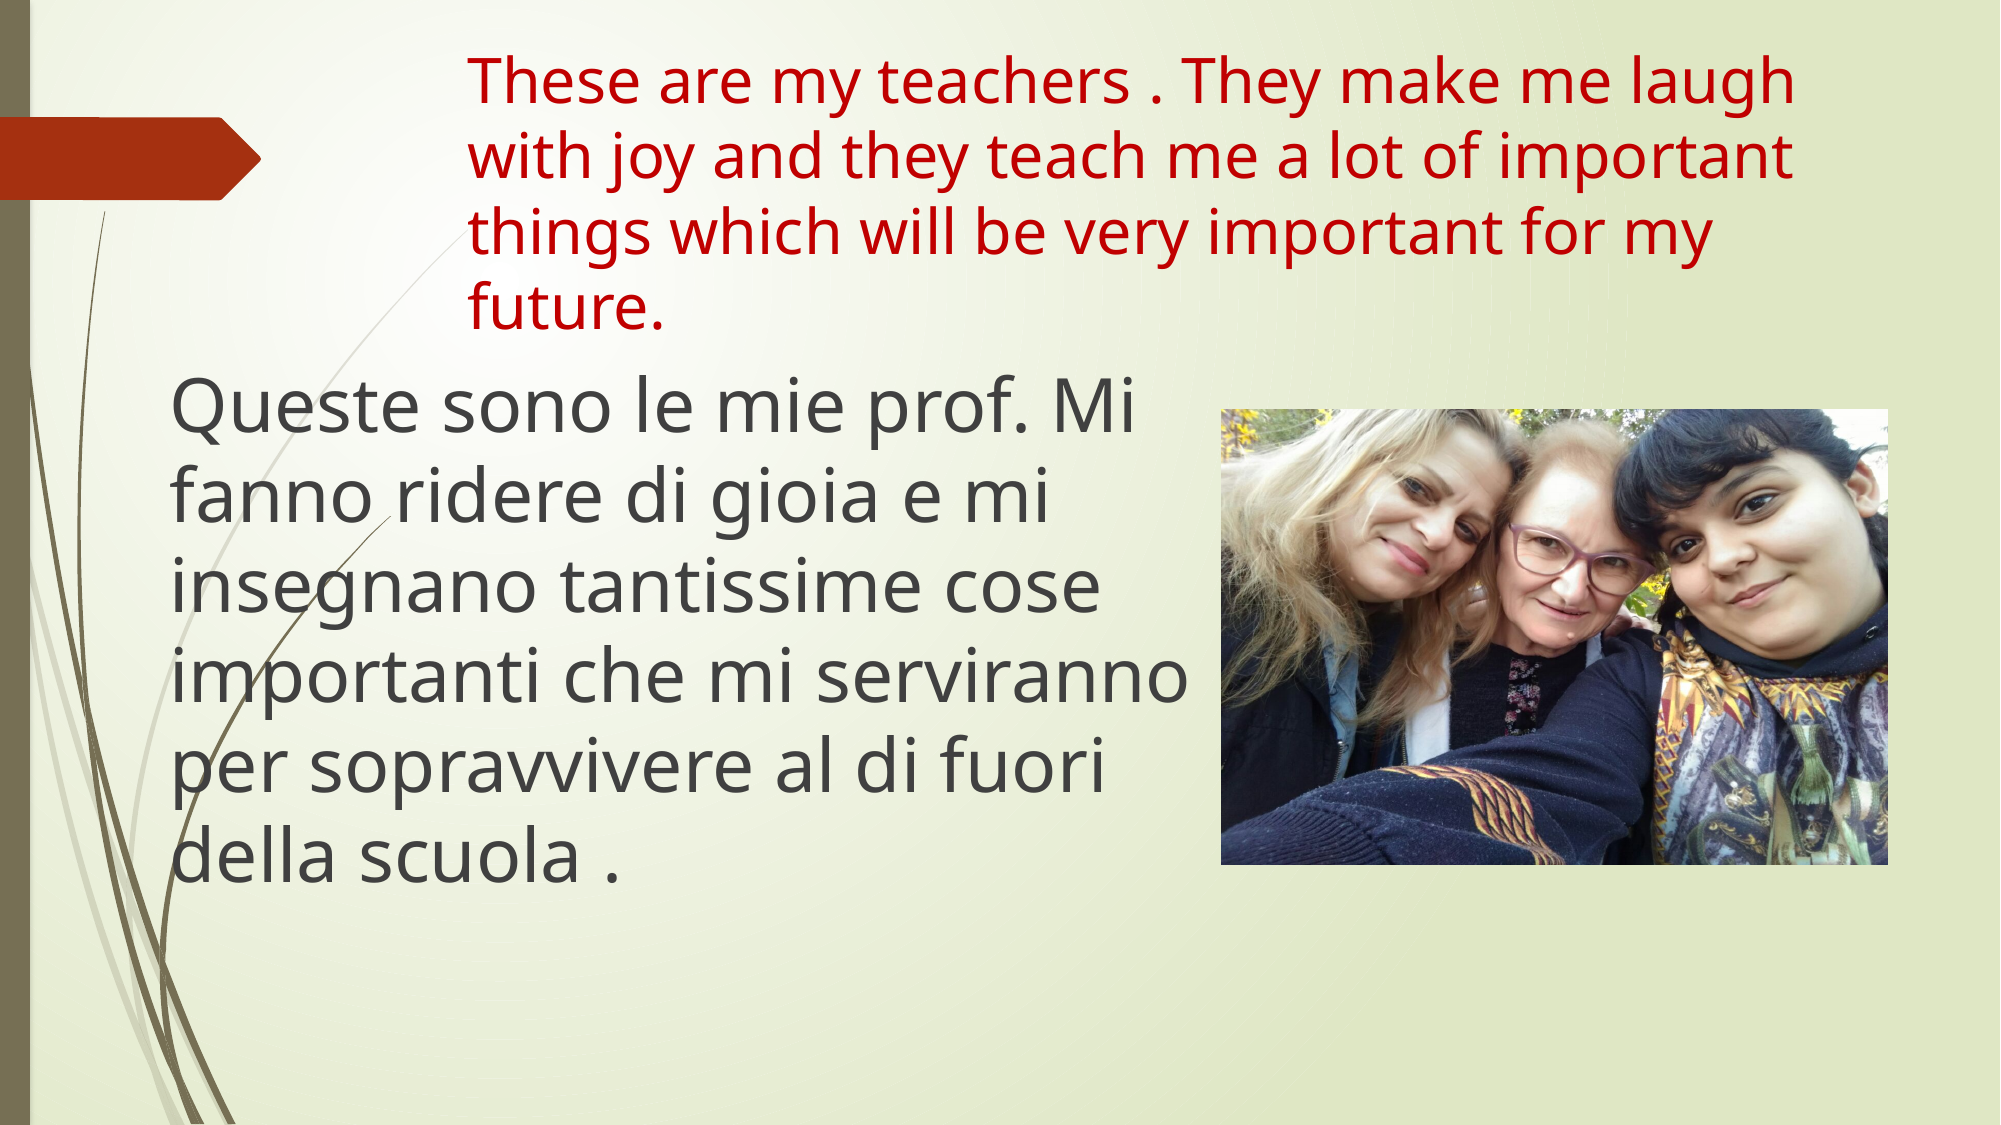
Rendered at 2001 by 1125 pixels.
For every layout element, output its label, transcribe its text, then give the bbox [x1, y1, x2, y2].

title These are my teachers . They make me laugh with joy and they teach me a lot of important things which will be very important for my future. [452, 32, 1888, 350]
picture [1221, 409, 1888, 866]
list Queste sono le mie prof. Mi fanno ridere di gioia e mi insegnano tantissime cose importanti che mi serviranno per sopravvivere al di fuori della scuola . [154, 350, 1261, 970]
